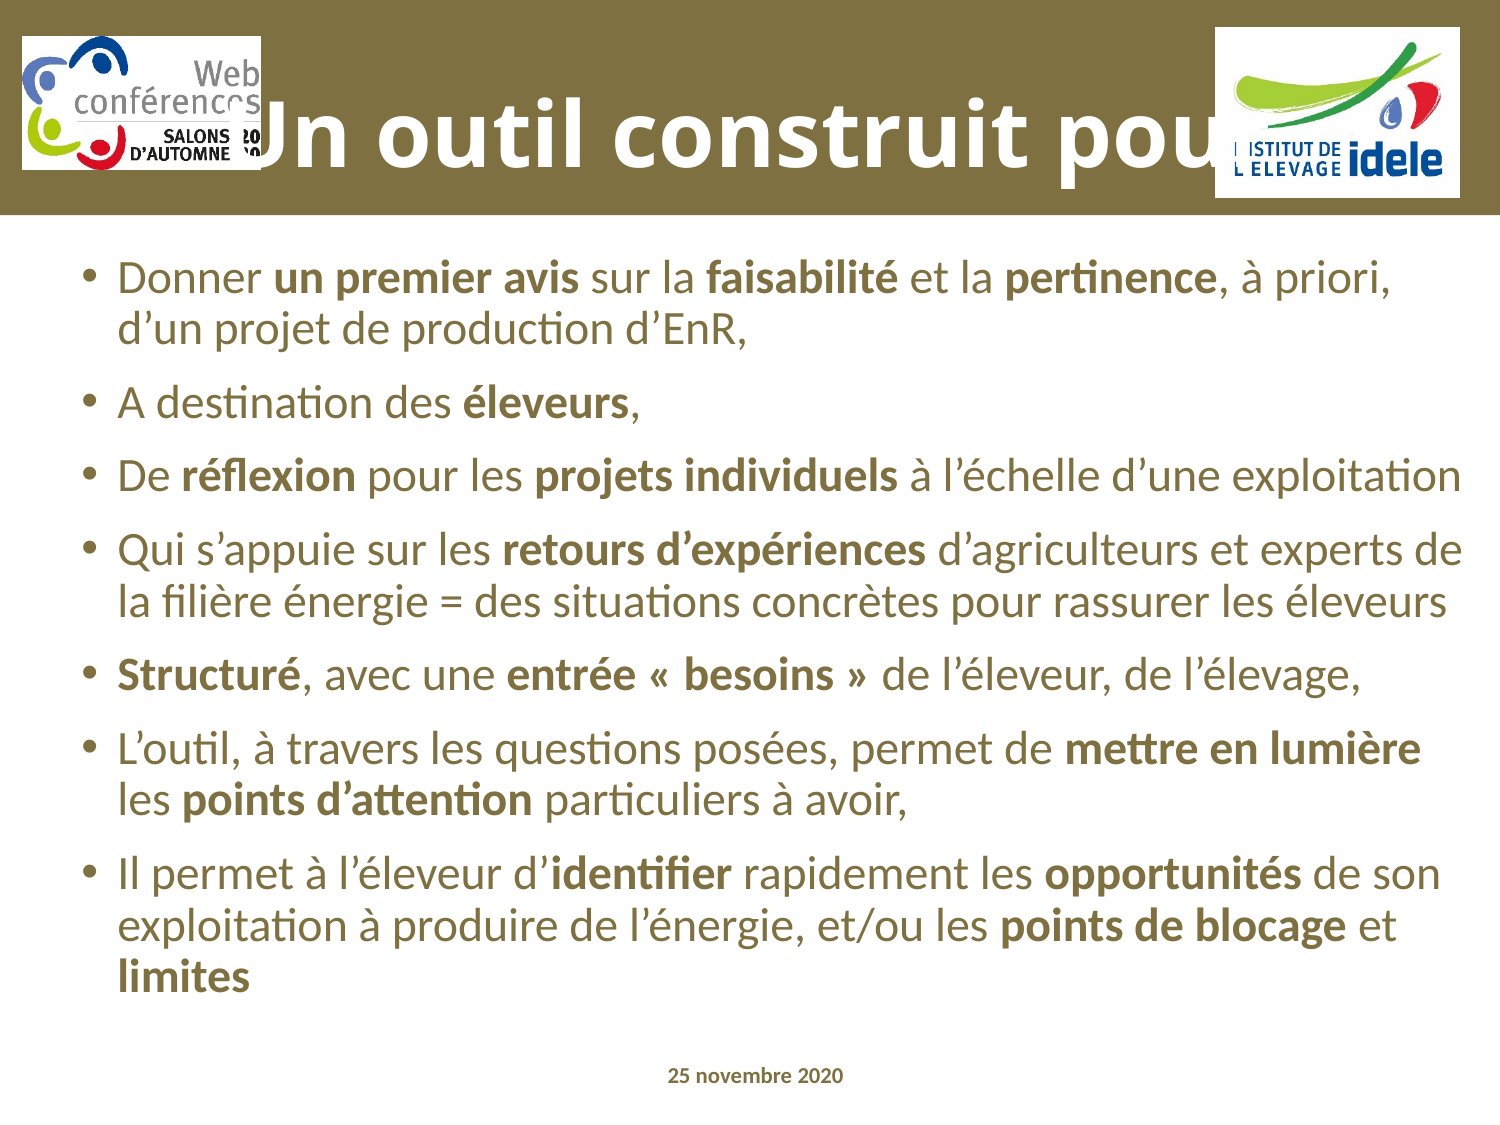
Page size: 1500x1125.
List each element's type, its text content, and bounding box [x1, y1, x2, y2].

list Donner un premier avis sur la faisabilité et la pertinence, à priori, d’un projet de production d’EnR, A destination des éleveurs, De réflexion pour les projets individuels à l’échelle d’une exploitation Qui s’appuie sur les retours d’expériences d’agriculteurs et experts de la filière énergie = des situations concrètes pour rassurer les éleveurs Structuré, avec une entrée « besoins » de l’éleveur, de l’élevage, L’outil, à travers les questions posées, permet de mettre en lumière les points d’attention particuliers à avoir, Il permet à l’éleveur d’identifier rapidement les opportunités de son exploitation à produire de l’énergie, et/ou les points de blocage et limites [66, 244, 1490, 1015]
picture [22, 36, 261, 170]
picture [1215, 27, 1460, 198]
title Un outil construit pour [35, 59, 1459, 216]
list 25 novembre 2020 [644, 1046, 867, 1106]
